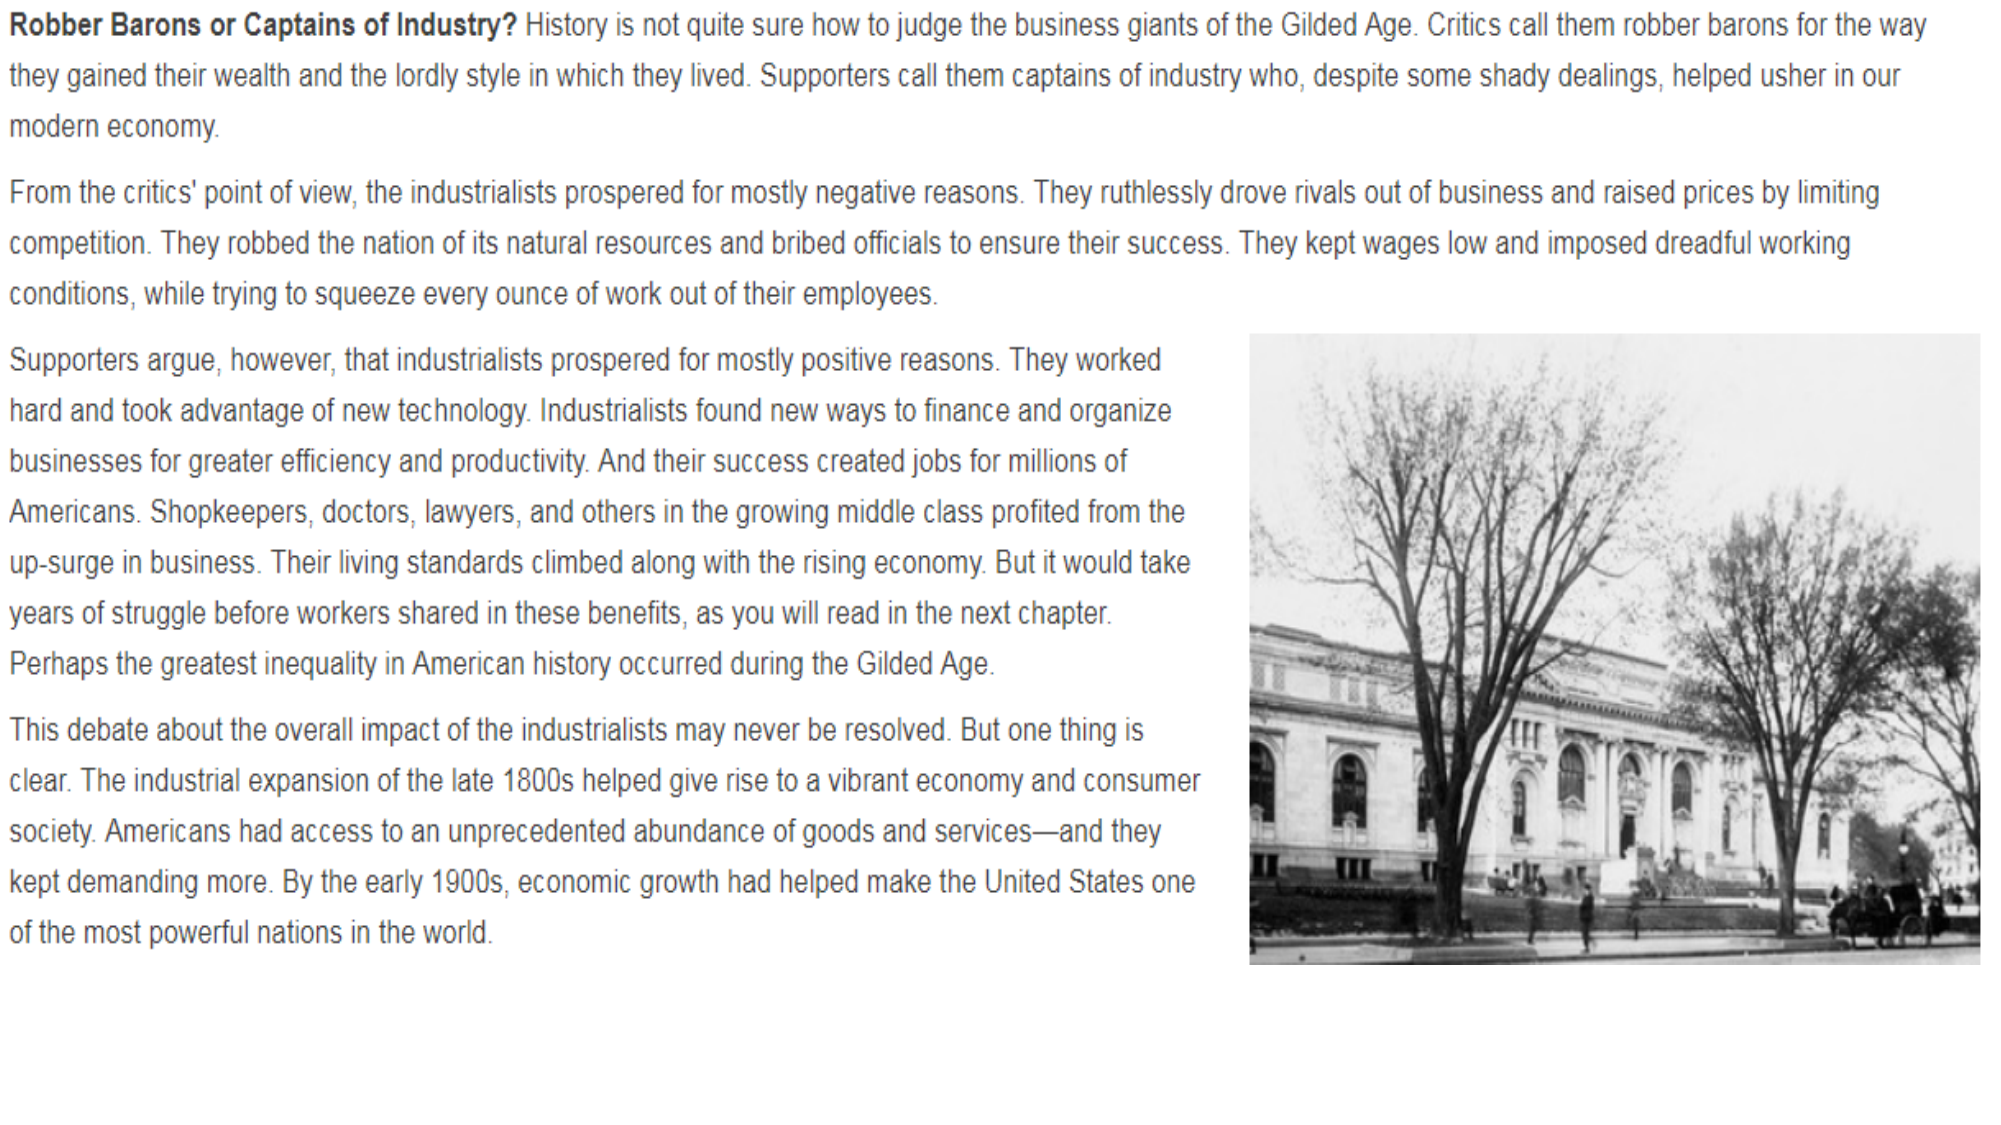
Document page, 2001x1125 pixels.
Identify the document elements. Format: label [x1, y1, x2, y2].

picture [0, 0, 1984, 965]
